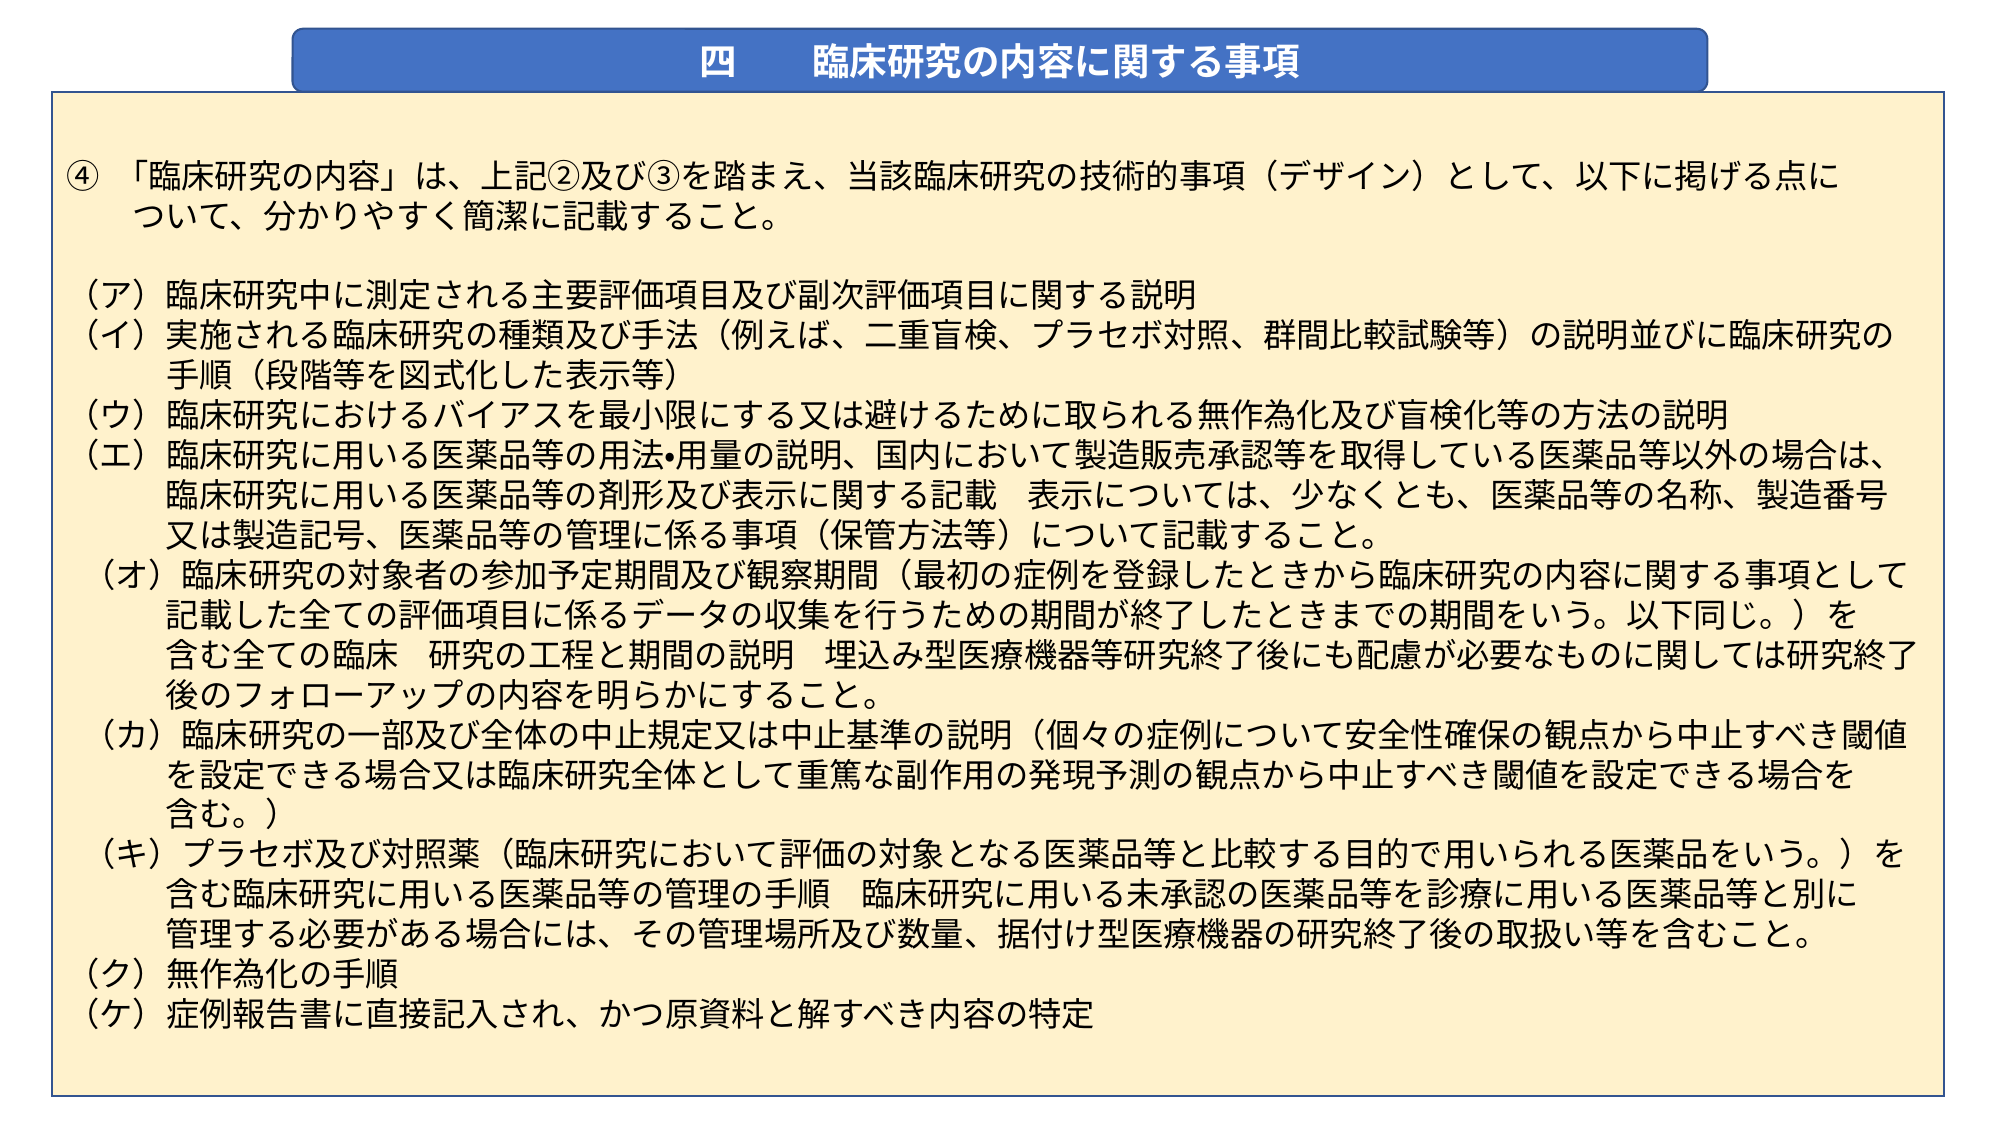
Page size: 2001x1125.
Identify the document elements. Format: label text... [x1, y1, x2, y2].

text_box 四 臨床研究の内容に関する事項 [291, 27, 1709, 91]
text_box ④ 「臨床研究の内容」は、上記②及び③を踏まえ、当該臨床研究の技術的事項（デザイン）として、以下に掲げる点に ついて、分かりやすく簡潔に記載すること。 （ア）臨床研究中に測定される主要評価項目及び副次評価項目に関する説明 （イ）実施される臨床研究の種類及び手法（例えば、二重盲検、プラセボ対照、群間比較試験等）の説明並びに臨床研究の 手順（段階等を図式化した表示等） （ウ）臨床研究におけるバイアスを最小限にする又は避けるために取られる無作為化及び盲検化等の方法の説明 （エ）臨床研究に用いる医薬品等の用法・用量の説明、国内において製造販売承認等を取得している医薬品等以外の場合は、 臨床研究に用いる医薬品等の剤形及び表示に関する記載 表示については、少なくとも、医薬品等の名称、製造番号 又は製造記号、医薬品等の管理に係る事項（保管方法等）について記載すること。 （オ）臨床研究の対象者の参加予定期間及び観察期間（最初の症例を登録したときから臨床研究の内容に関する事項として 記載した全ての評価項目に係るデータの収集を行うための期間が終了したときまでの期間をいう。以下同じ。）を 含む全ての臨床 研究の工程と期間の説明 埋込み型医療機器等研究終了後にも配慮が必要なものに関しては研究終了 後のフォローアップの内容を明らかにすること。 （カ）臨床研究の一部及び全体の中止規定又は中止基準の説明（個々の症例について安全性確保の観点から中止すべき閾値 を設定できる場合又は臨床研究全体として重篤な副作用の発現予測の観点から中止すべき閾値を設定できる場合を 含む。） （キ）プラセボ及び対照薬（臨床研究において評価の対象となる医薬品等と比較する目的で用いられる医薬品をいう。）を 含む臨床研究に用いる医薬品等の管理の手順 臨床研究に用いる未承認の医薬品等を診療に用いる医薬品等と別に 管理する必要がある場合には、その管理場所及び数量、据付け型医療機器の研究終了後の取扱い等を含むこと。 （ク）無作為化の手順 （ケ）症例報告書に直接記入され、かつ原資料と解すべき内容の特定 [51, 91, 1945, 1097]
